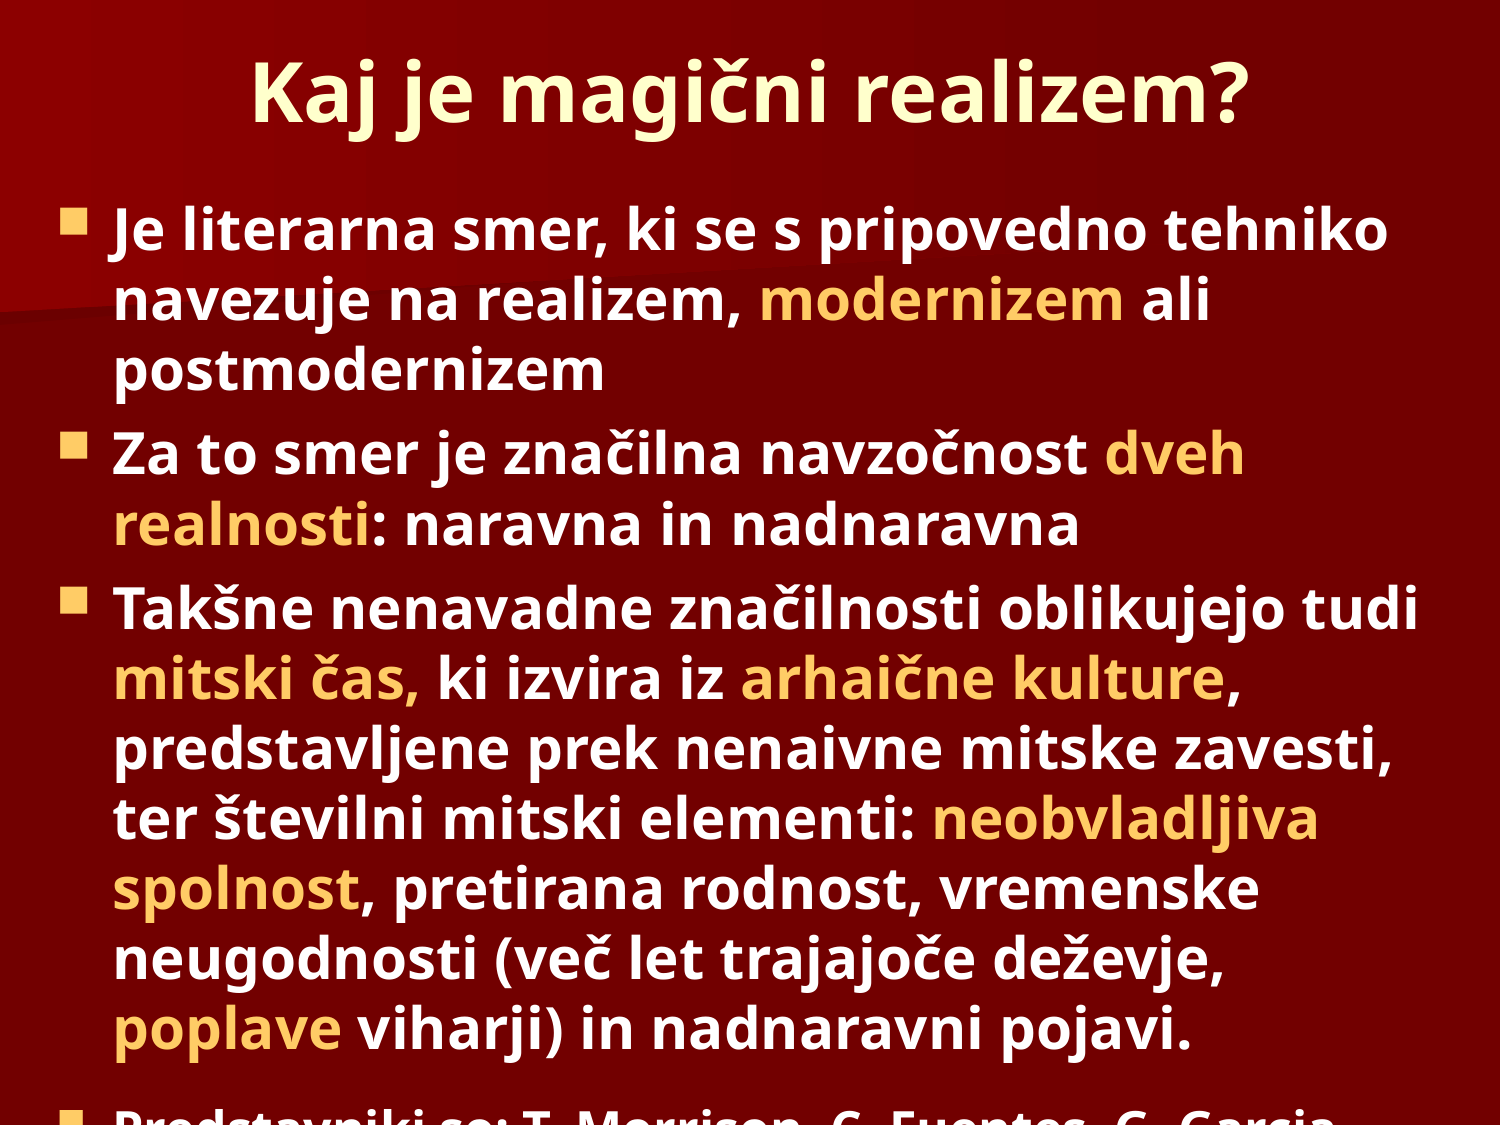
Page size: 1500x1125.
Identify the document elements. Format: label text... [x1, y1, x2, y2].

title Kaj je magični realizem? [75, 45, 1425, 184]
list Je literarna smer, ki se s pripovedno tehniko navezuje na realizem, modernizem ali postmodernizem Za to smer je značilna navzočnost dveh realnosti: naravna in nadnaravna Takšne nenavadne značilnosti oblikujejo tudi mitski čas, ki izvira iz arhaične kulture, predstavljene prek nenaivne mitske zavesti, ter številni mitski elementi: neobvladljiva spolnost, pretirana rodnost, vremenske neugodnosti (več let trajajoče deževje, poplave viharji) in nadnaravni pojavi. Predstavniki so: T. Morrison, C. Fuentes, G. Garcia Marquez, J. Ruflo, J. Cortazar, M. Vergaz, I. Allende, S. Rushdie. [41, 184, 1471, 1094]
